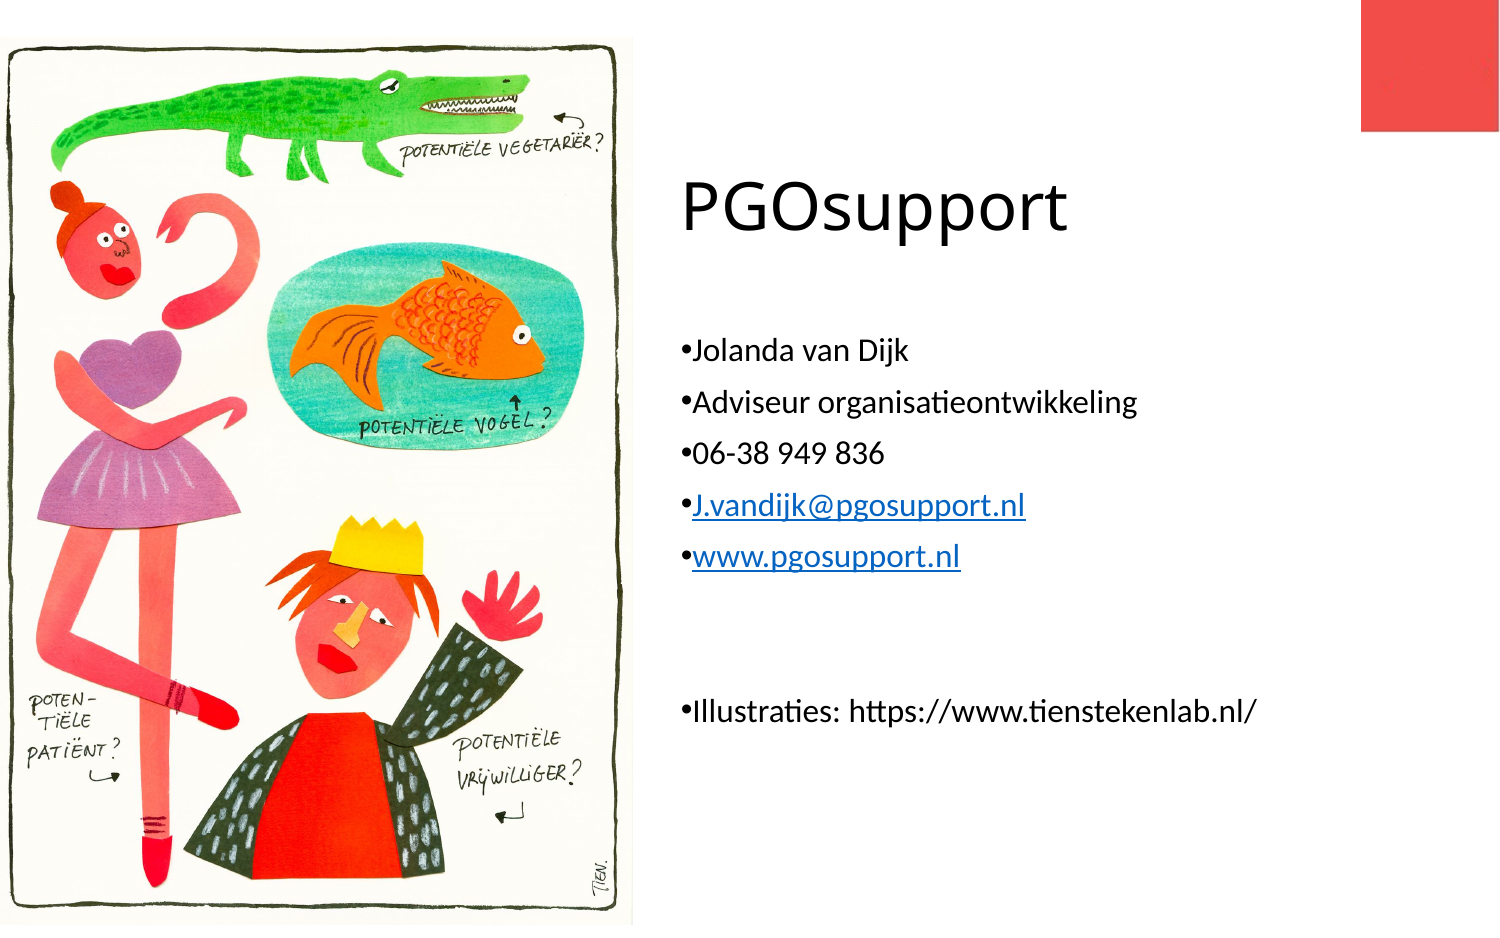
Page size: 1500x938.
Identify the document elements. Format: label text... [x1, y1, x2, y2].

list Jolanda van Dijk Adviseur organisatieontwikkeling 06-38 949 836 J.vandijk@pgosupport.nl www.pgosupport.nl Illustraties: https://www.tienstekenlab.nl/ [665, 325, 1477, 844]
picture [1361, 0, 1500, 133]
title PGOsupport [665, 76, 1477, 253]
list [0, 37, 633, 925]
